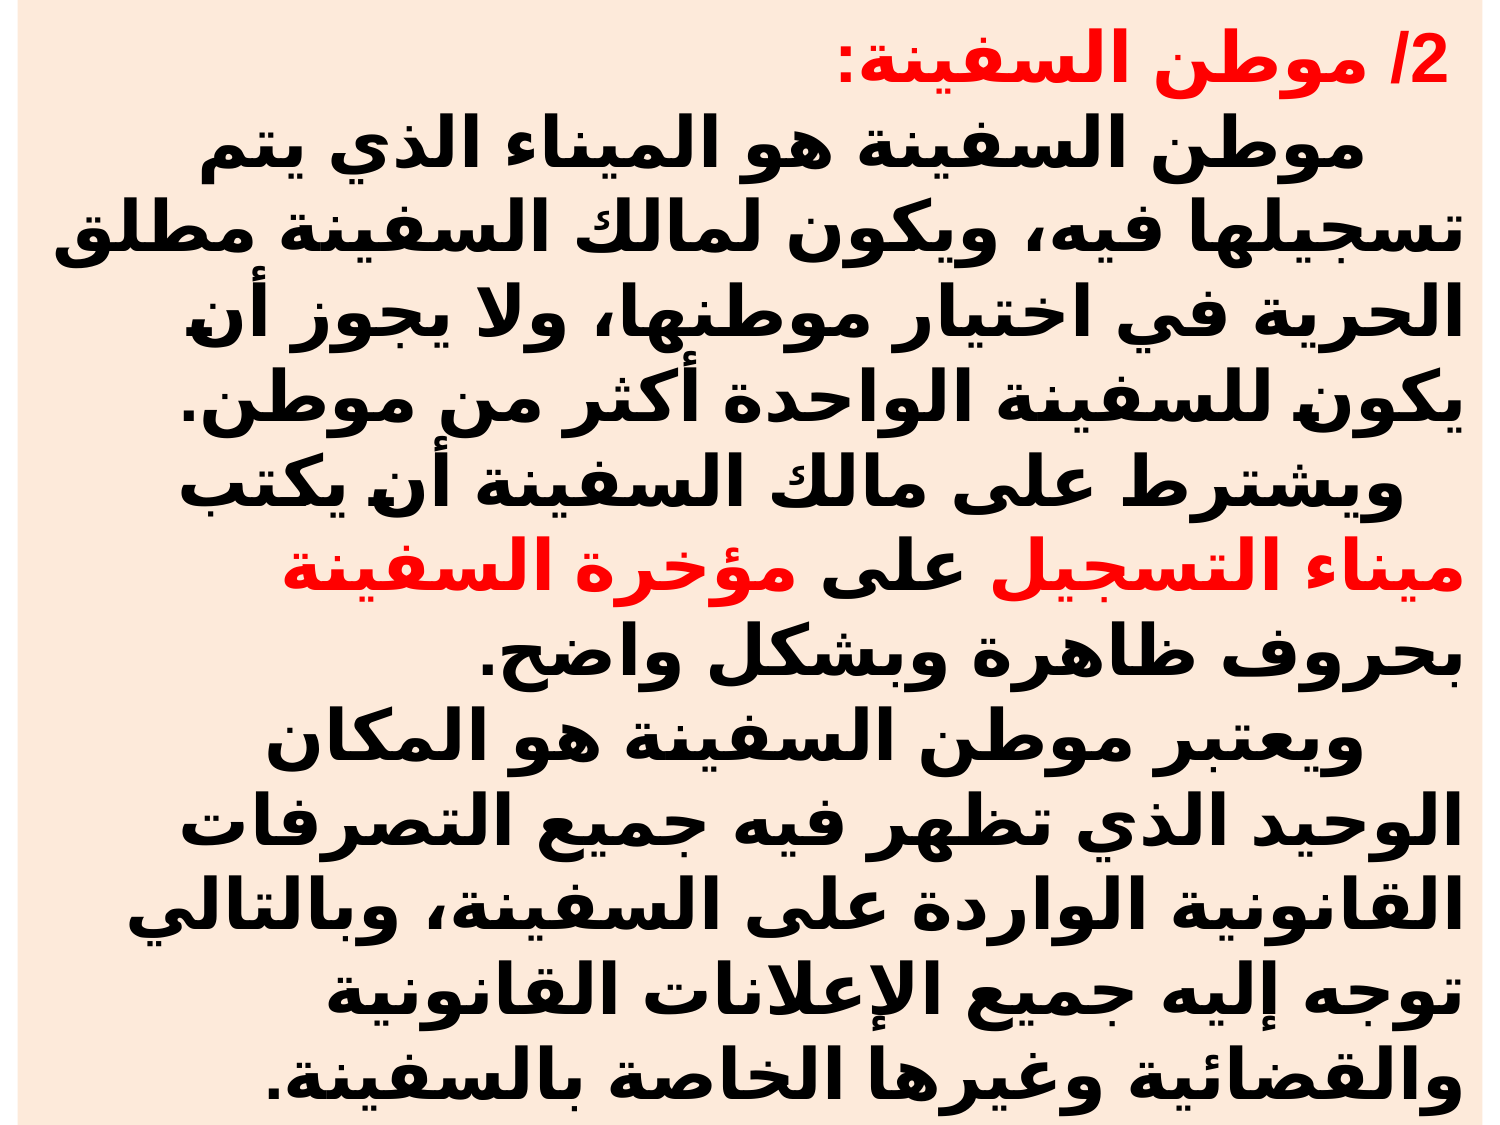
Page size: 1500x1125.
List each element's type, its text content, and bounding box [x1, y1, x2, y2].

title 2/ موطن السفينة: موطن السفينة هو الميناء الذي يتم تسجيلها فيه، ويكون لمالك السفينة مطلق الحرية في اختيار موطنها، ولا يجوز أن يكون للسفينة الواحدة أكثر من موطن. ويشترط على مالك السفينة أن يكتب ميناء التسجيل على مؤخرة السفينة بحروف ظاهرة وبشكل واضح. ويعتبر موطن السفينة هو المكان الوحيد الذي تظهر فيه جميع التصرفات القانونية الواردة على السفينة، وبالتالي توجه إليه جميع الإعلانات القانونية والقضائية وغيرها الخاصة بالسفينة. [17, 0, 1483, 1125]
